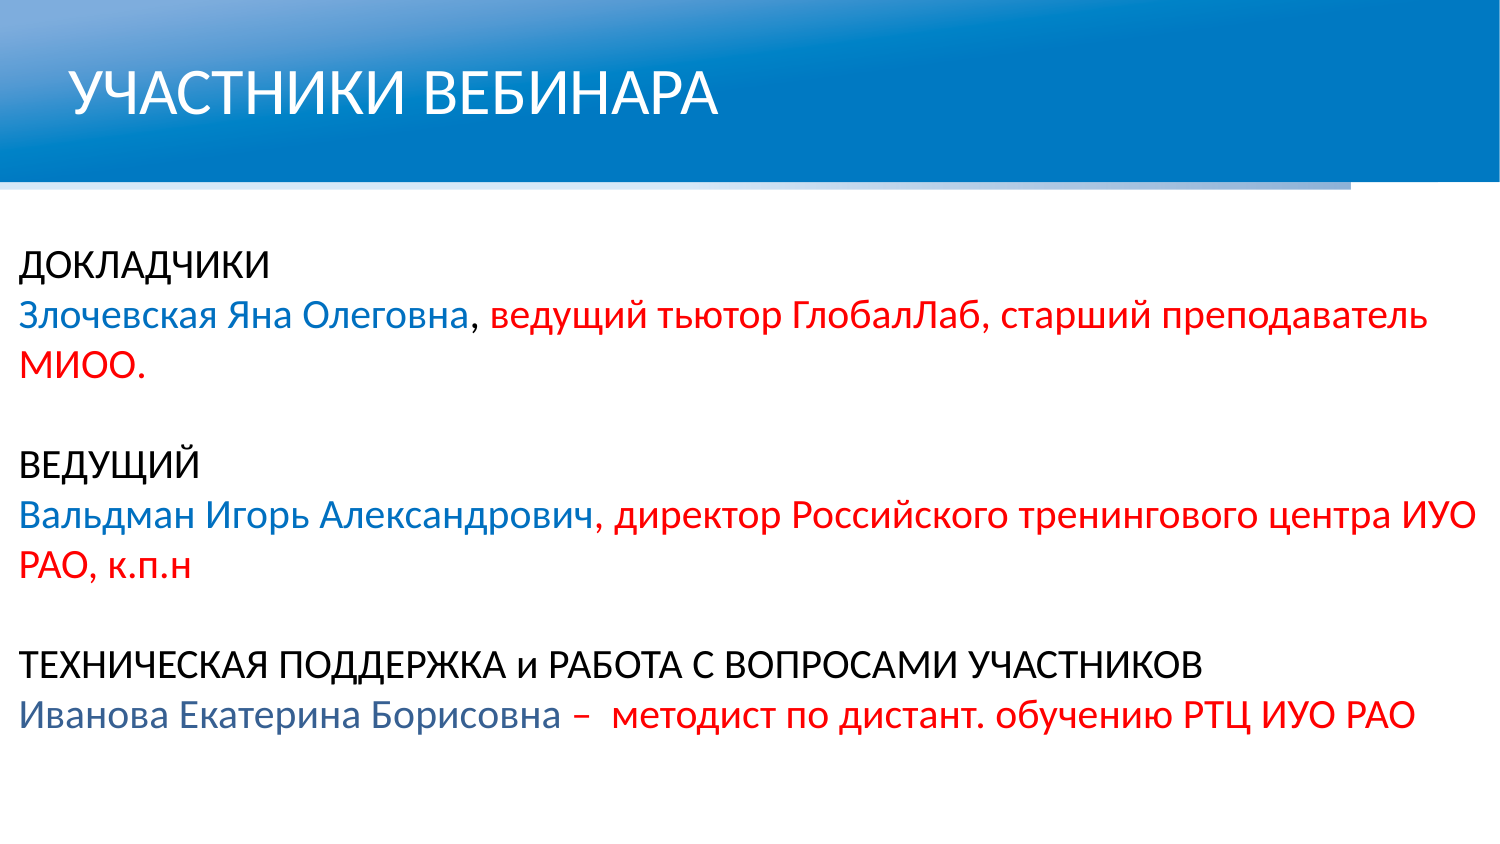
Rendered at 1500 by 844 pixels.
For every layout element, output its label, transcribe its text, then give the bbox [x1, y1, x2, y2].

text_box ДОКЛАДЧИКИ Злочевская Яна Олеговна, ведущий тьютор ГлобалЛаб, старший преподаватель МИОО. ВЕДУЩИЙ Вальдман Игорь Александрович, директор Российского тренингового центра ИУО РАО, к.п.н ТЕХНИЧЕСКАЯ ПОДДЕРЖКА и РАБОТА С ВОПРОСАМИ УЧАСТНИКОВ Иванова Екатерина Борисовна – методист по дистант. обучению РТЦ ИУО РАО [3, 198, 1492, 844]
picture [0, 0, 1500, 191]
